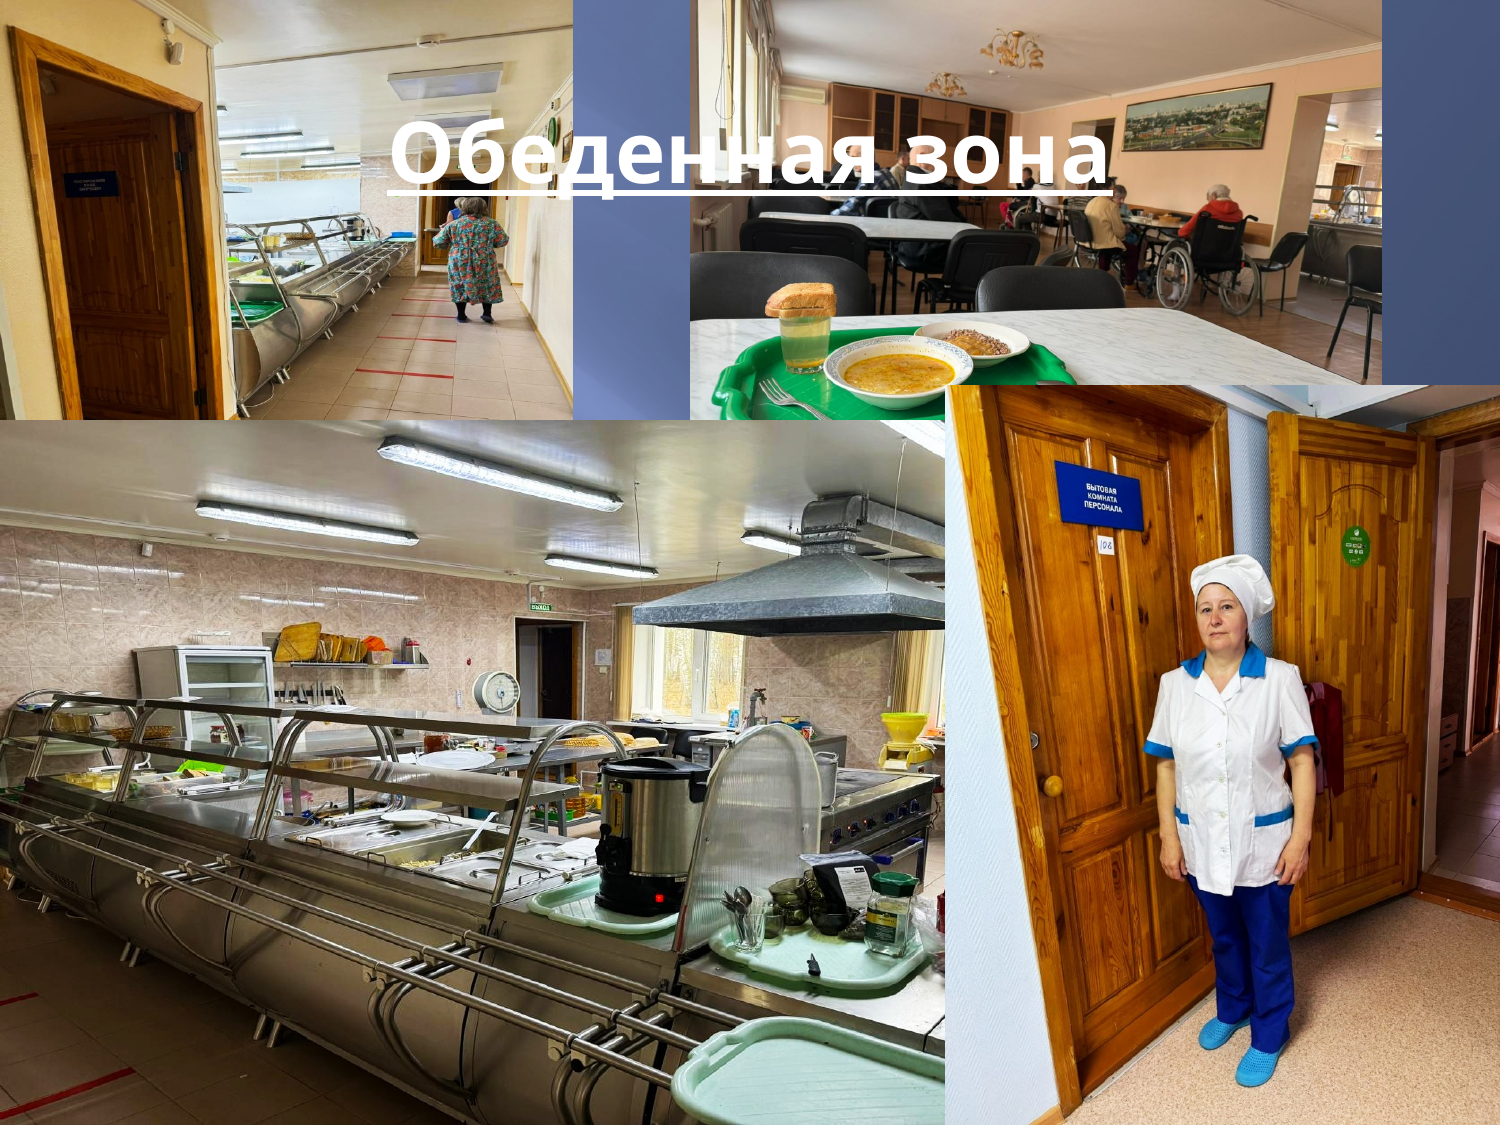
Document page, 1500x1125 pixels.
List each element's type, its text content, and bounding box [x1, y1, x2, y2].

picture [690, 0, 1500, 1125]
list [0, 420, 944, 1125]
picture [0, 0, 573, 420]
title Обеденная зона [616, 66, 690, 233]
